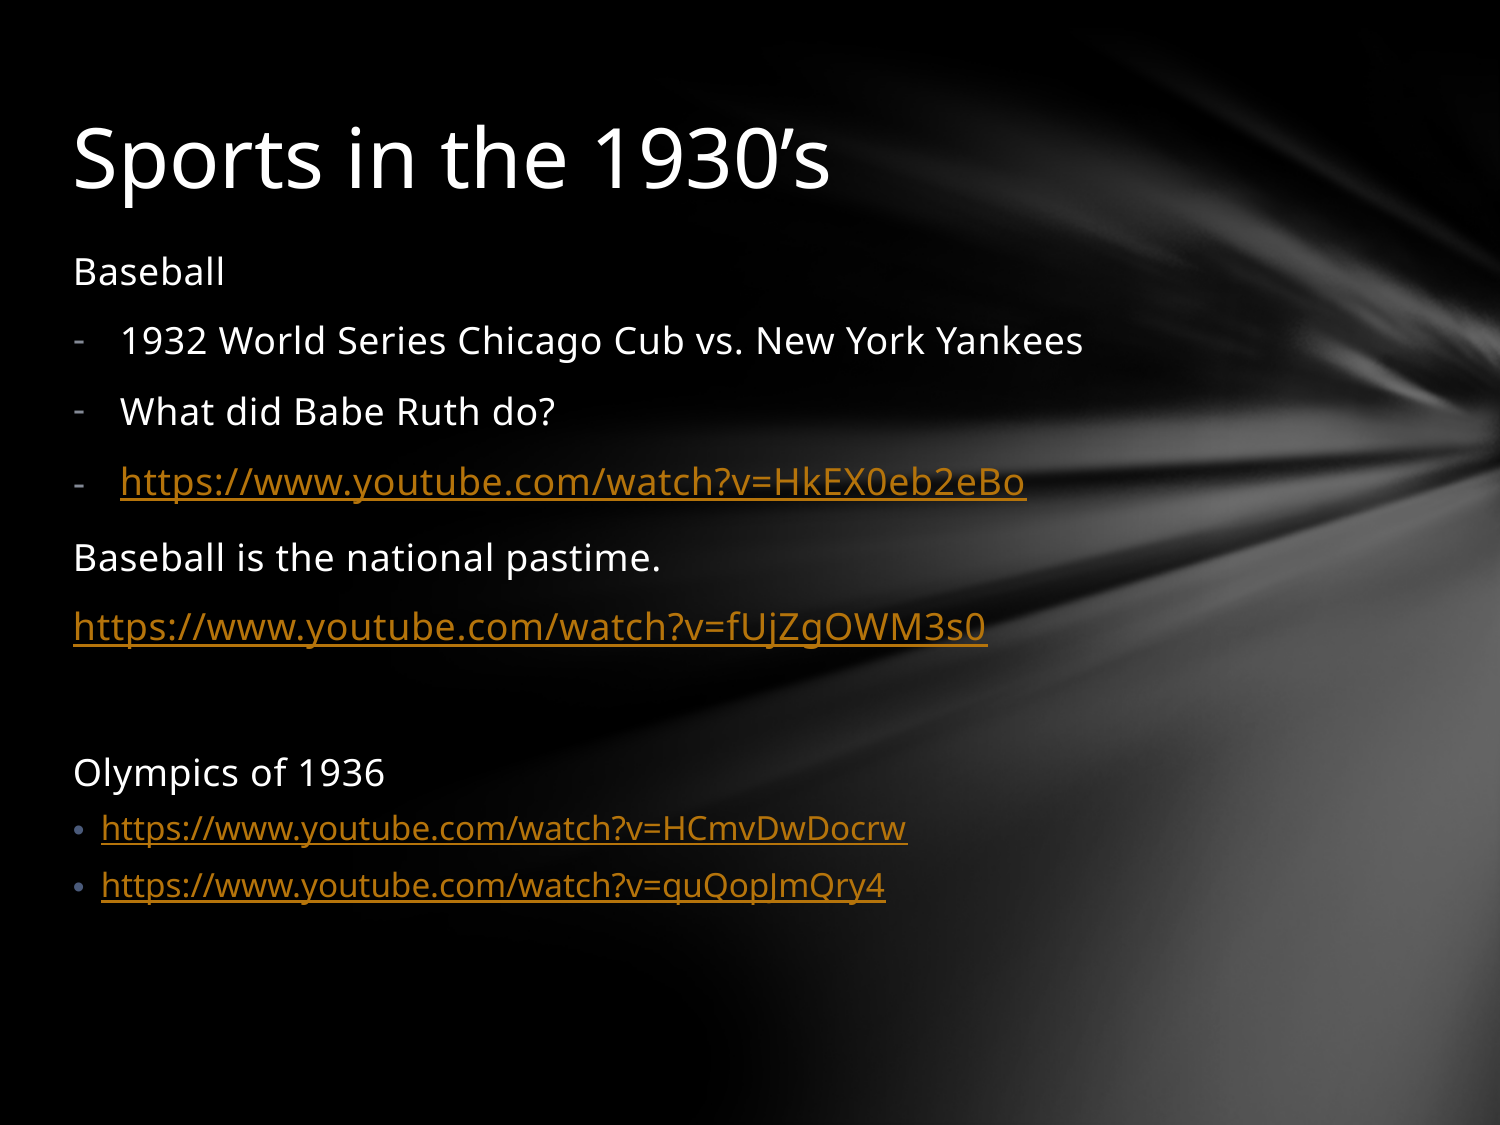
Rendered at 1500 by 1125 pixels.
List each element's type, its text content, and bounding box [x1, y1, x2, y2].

list Baseball 1932 World Series Chicago Cub vs. New York Yankees What did Babe Ruth do? https://www.youtube.com/watch?v=HkEX0eb2eBo Baseball is the national pastime. https://www.youtube.com/watch?v=fUjZgOWM3s0 Olympics of 1936 https://www.youtube.com/watch?v=HCmvDwDocrw https://www.youtube.com/watch?v=quQopJmQry4 [57, 239, 1318, 1015]
title Sports in the 1930’s [57, 37, 1318, 213]
